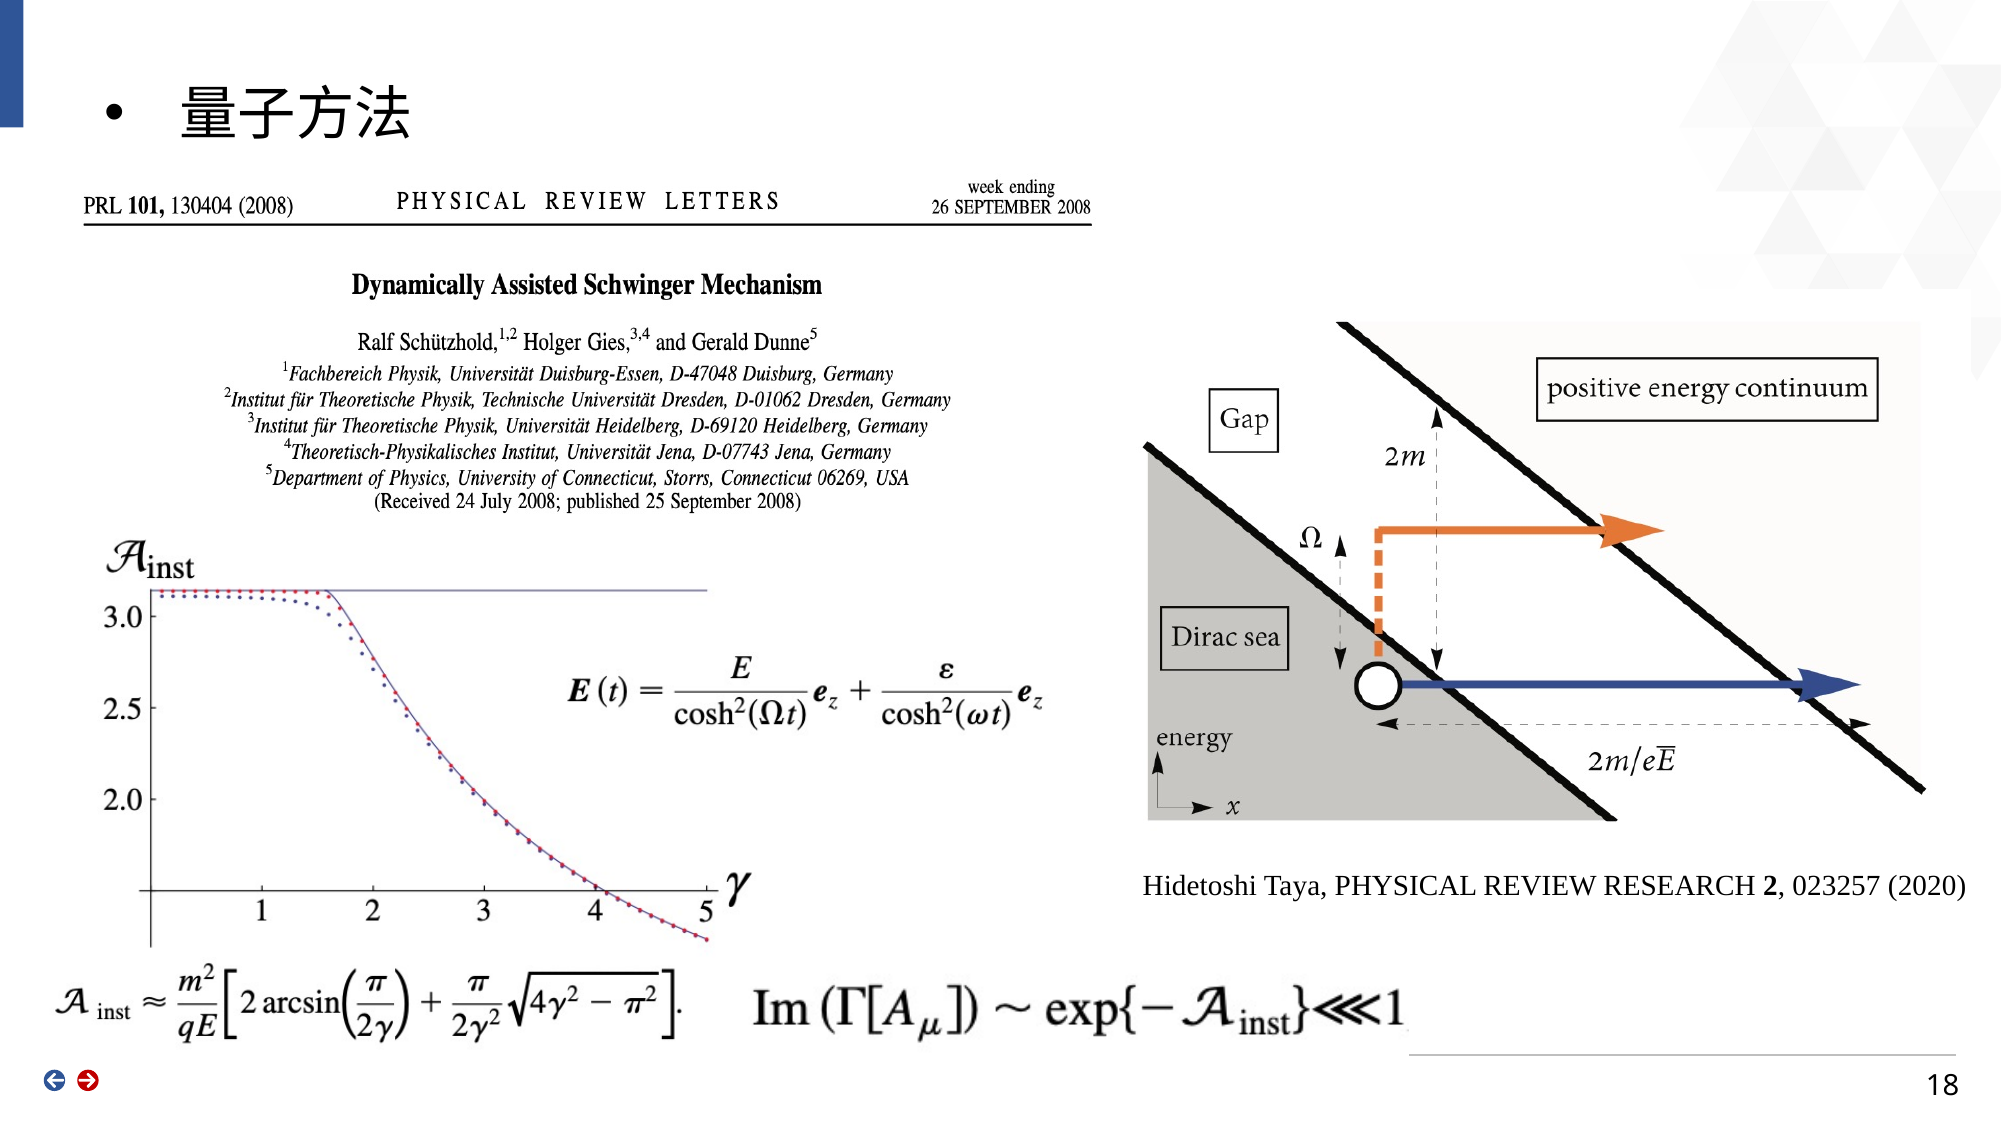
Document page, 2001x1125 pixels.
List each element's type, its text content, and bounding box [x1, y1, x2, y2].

picture [0, 154, 1971, 1056]
text_box 量子方法 [90, 69, 488, 154]
text_box Hidetoshi Taya, PHYSICAL REVIEW RESEARCH 2, 023257 (2020) [1127, 858, 1985, 909]
